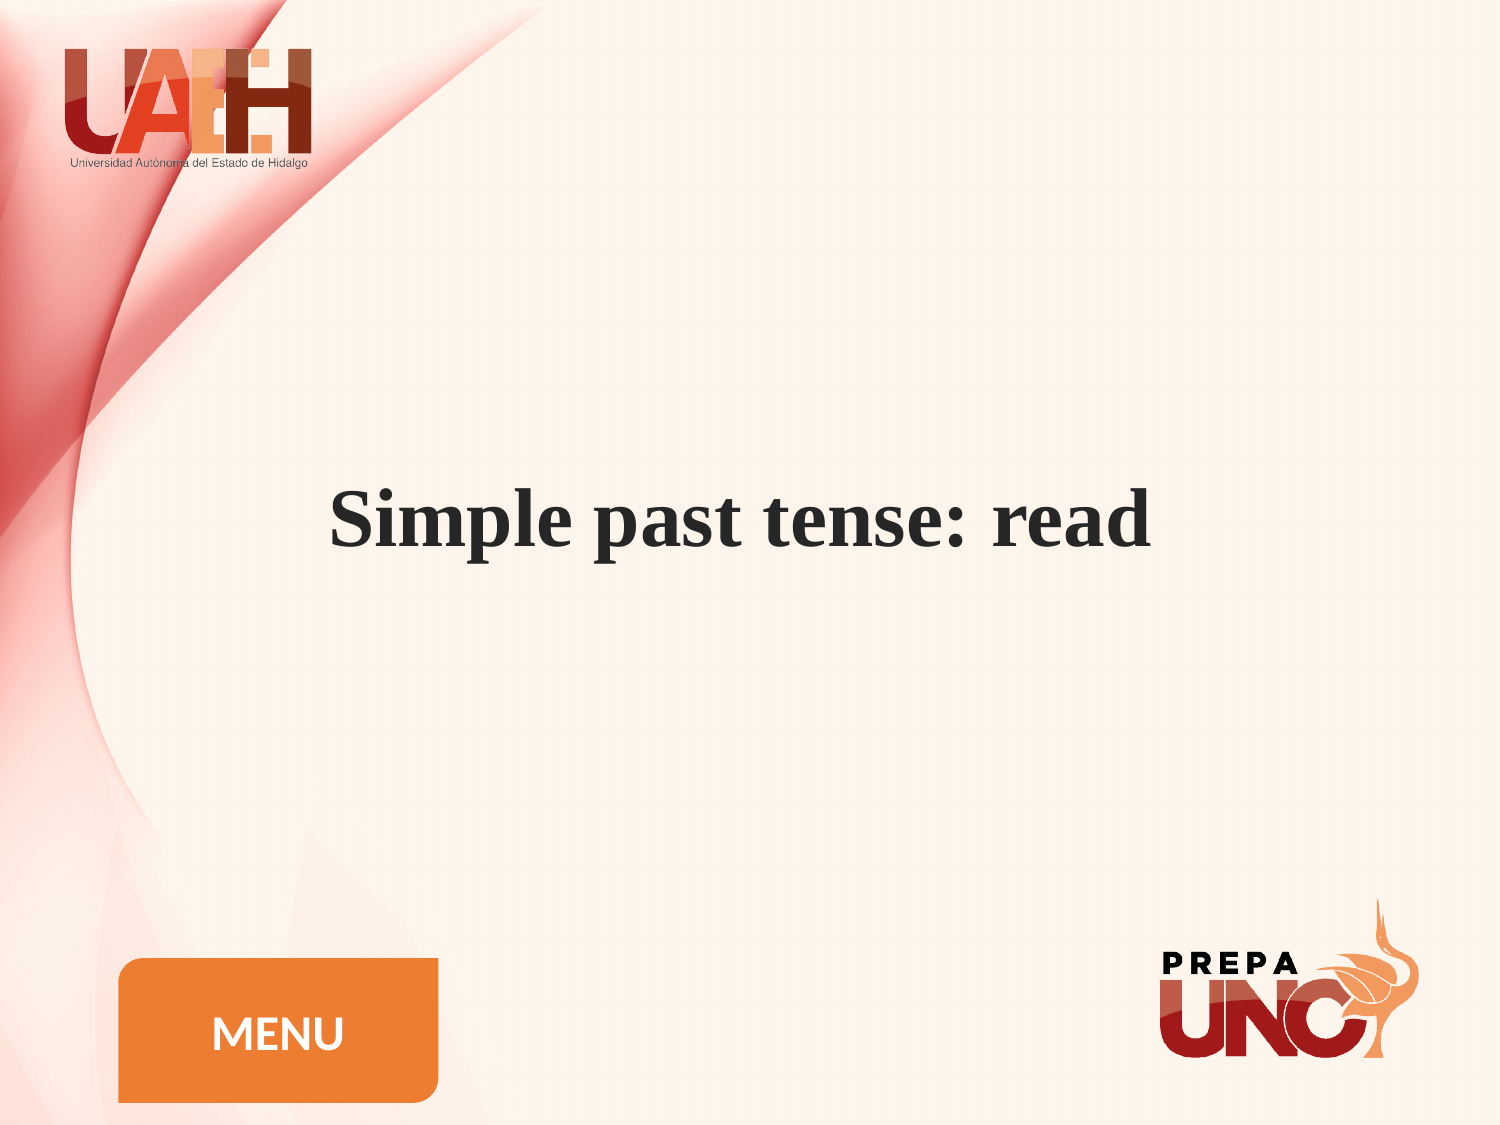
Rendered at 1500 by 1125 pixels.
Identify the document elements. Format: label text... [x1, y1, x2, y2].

text_box MENU [118, 957, 439, 1103]
text_box Simple past tense: read [313, 456, 1168, 571]
picture [0, 0, 1500, 1125]
